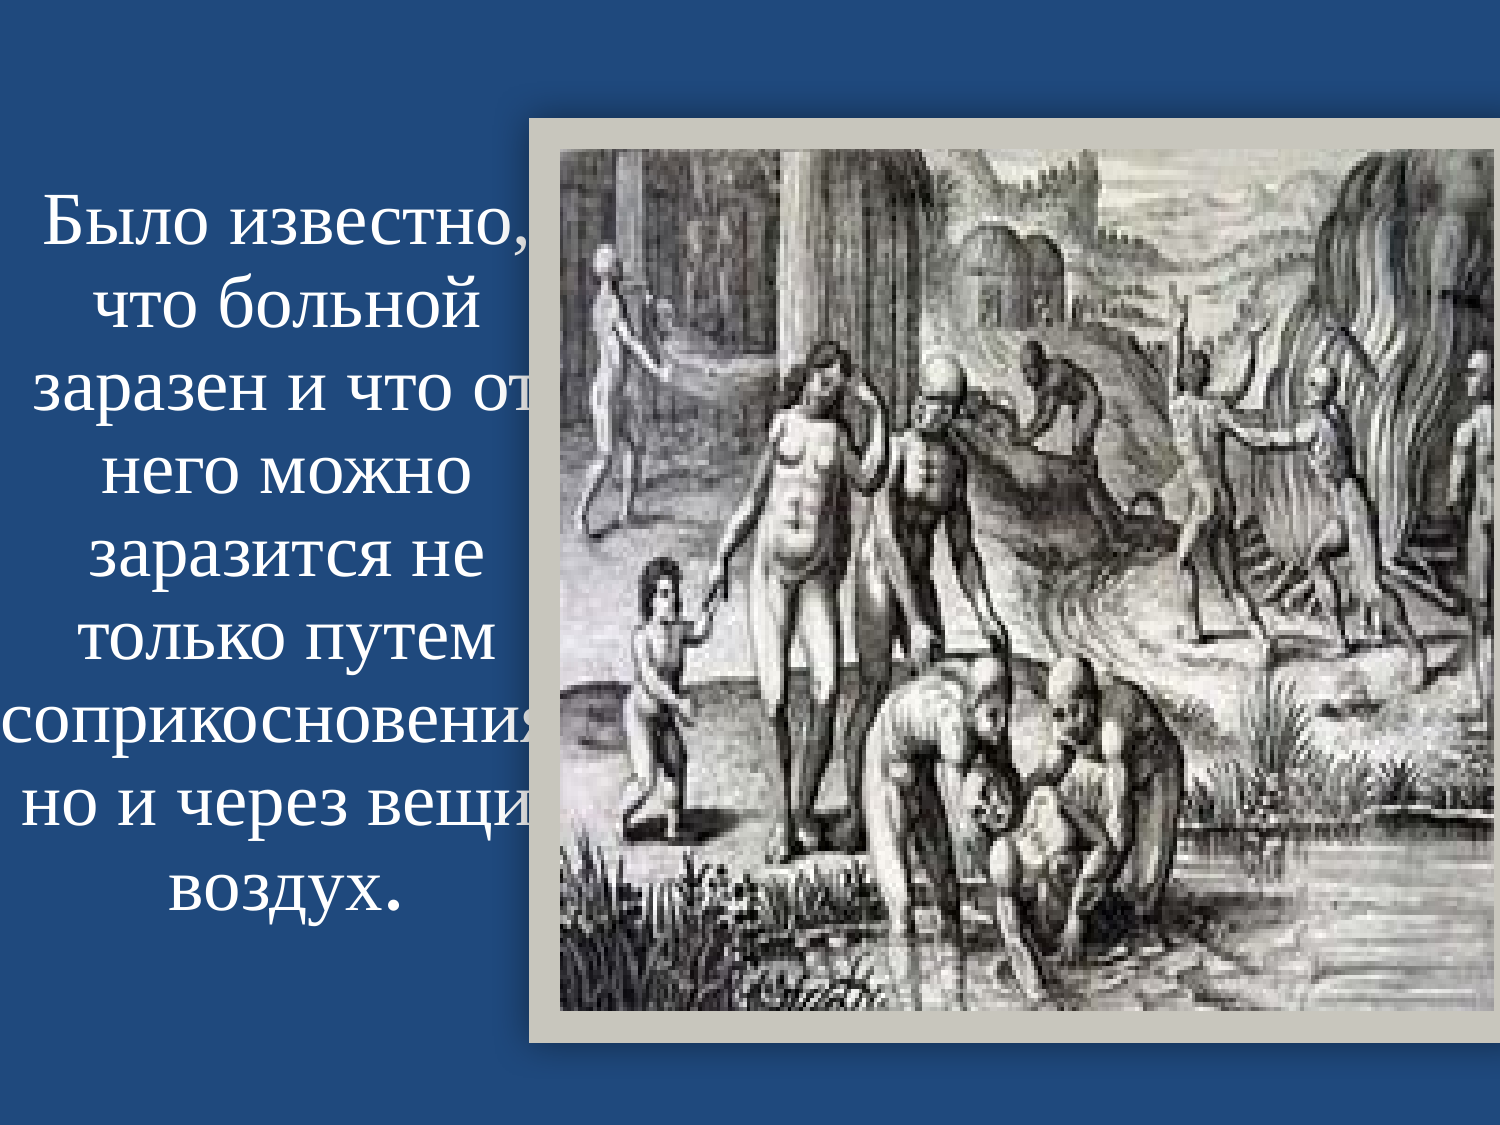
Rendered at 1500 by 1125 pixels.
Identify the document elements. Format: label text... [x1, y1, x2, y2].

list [559, 148, 1495, 1012]
title Было известно, что больной заразен и что от него можно заразится не только путем соприкосновения, но и через вещи, воздух. [0, 54, 596, 1057]
